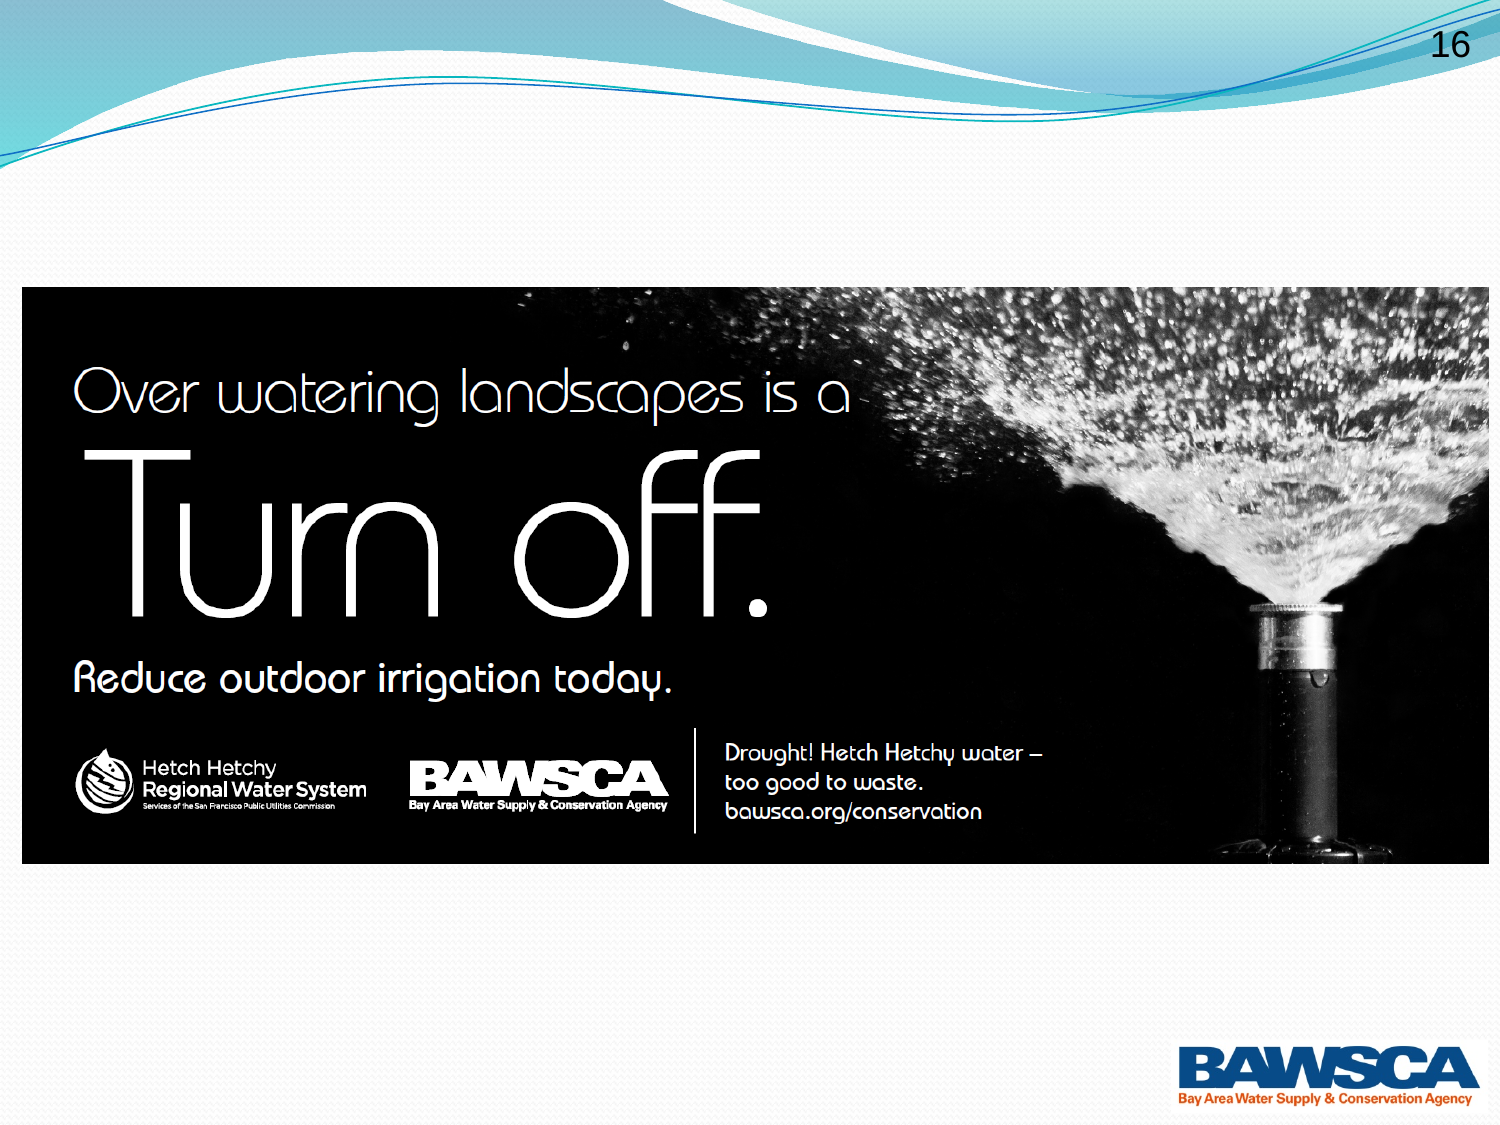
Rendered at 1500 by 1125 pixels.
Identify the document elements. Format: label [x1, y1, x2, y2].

picture [21, 287, 1489, 864]
picture [1171, 1040, 1488, 1113]
